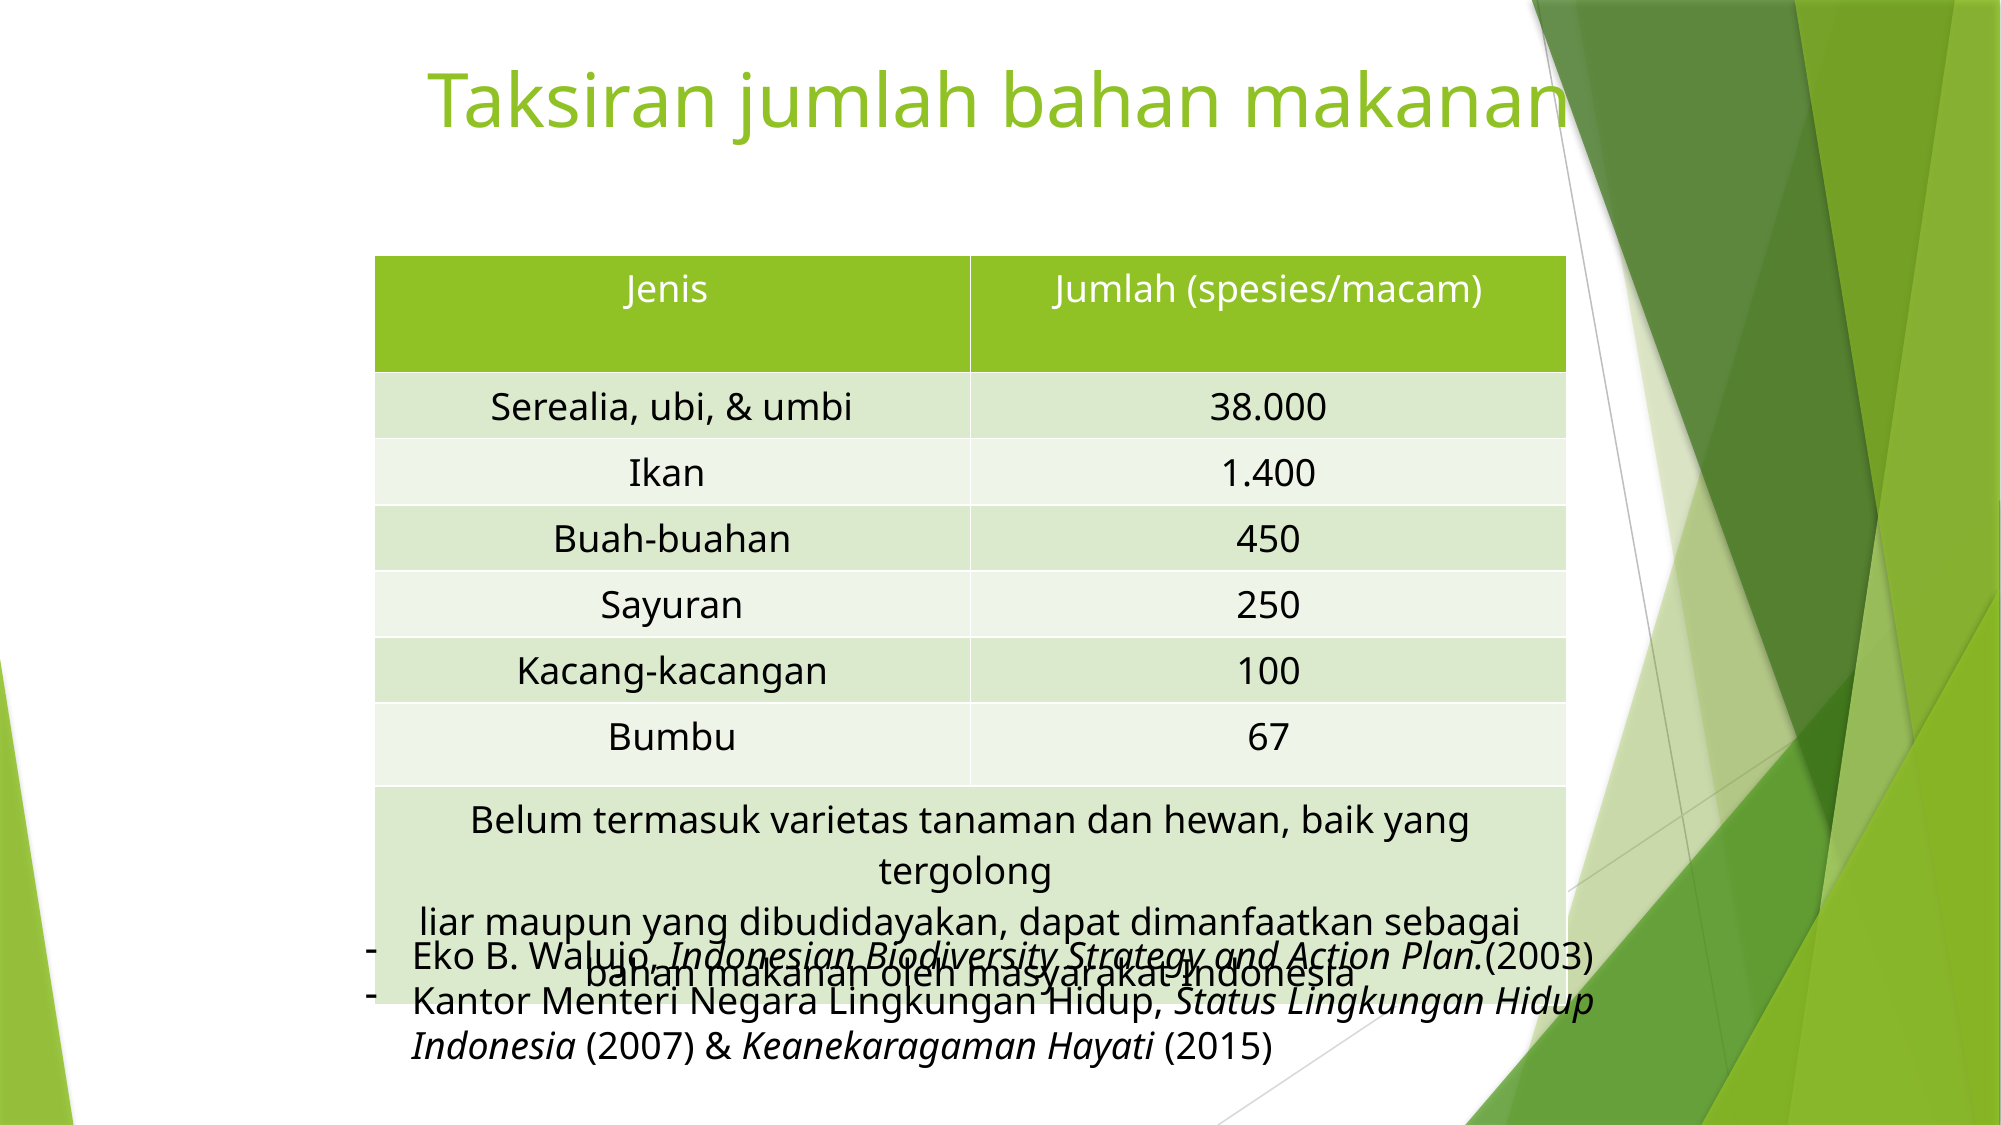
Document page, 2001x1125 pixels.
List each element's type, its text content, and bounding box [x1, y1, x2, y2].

table_cell Buah-buahan [375, 506, 970, 570]
table_cell Belum termasuk varietas tanaman dan hewan, baik yang tergolong liar maupun yang dibudidayakan, dapat dimanfaatkan sebagai bahan makanan oleh masyarakat Indonesia [375, 787, 1566, 924]
table_cell 250 [971, 572, 1566, 636]
table_cell 67 [971, 704, 1566, 785]
table_cell 450 [971, 506, 1566, 570]
table_header Jumlah (spesies/macam) [971, 256, 1566, 372]
title Taksiran jumlah bahan makanan [249, 45, 1750, 233]
table_cell 38.000 [971, 373, 1566, 438]
table_cell Serealia, ubi, & umbi [375, 373, 970, 438]
table_cell 100 [971, 638, 1566, 702]
table_cell Sayuran [375, 572, 970, 636]
table_header Jenis [375, 256, 970, 372]
table_cell Kacang-kacangan [375, 638, 970, 702]
table_cell Bumbu [375, 704, 970, 785]
table_cell 1.400 [971, 439, 1566, 504]
table_cell Ikan [375, 439, 970, 504]
text_box Eko B. Walujo, Indonesian Biodiversity Strategy and Action Plan.(2003) Kantor Menteri Negara Lingkungan Hidup, Status Lingkungan Hidup Indonesia (2007) & Keanekaragaman Hayati (2015) [350, 924, 1670, 1074]
